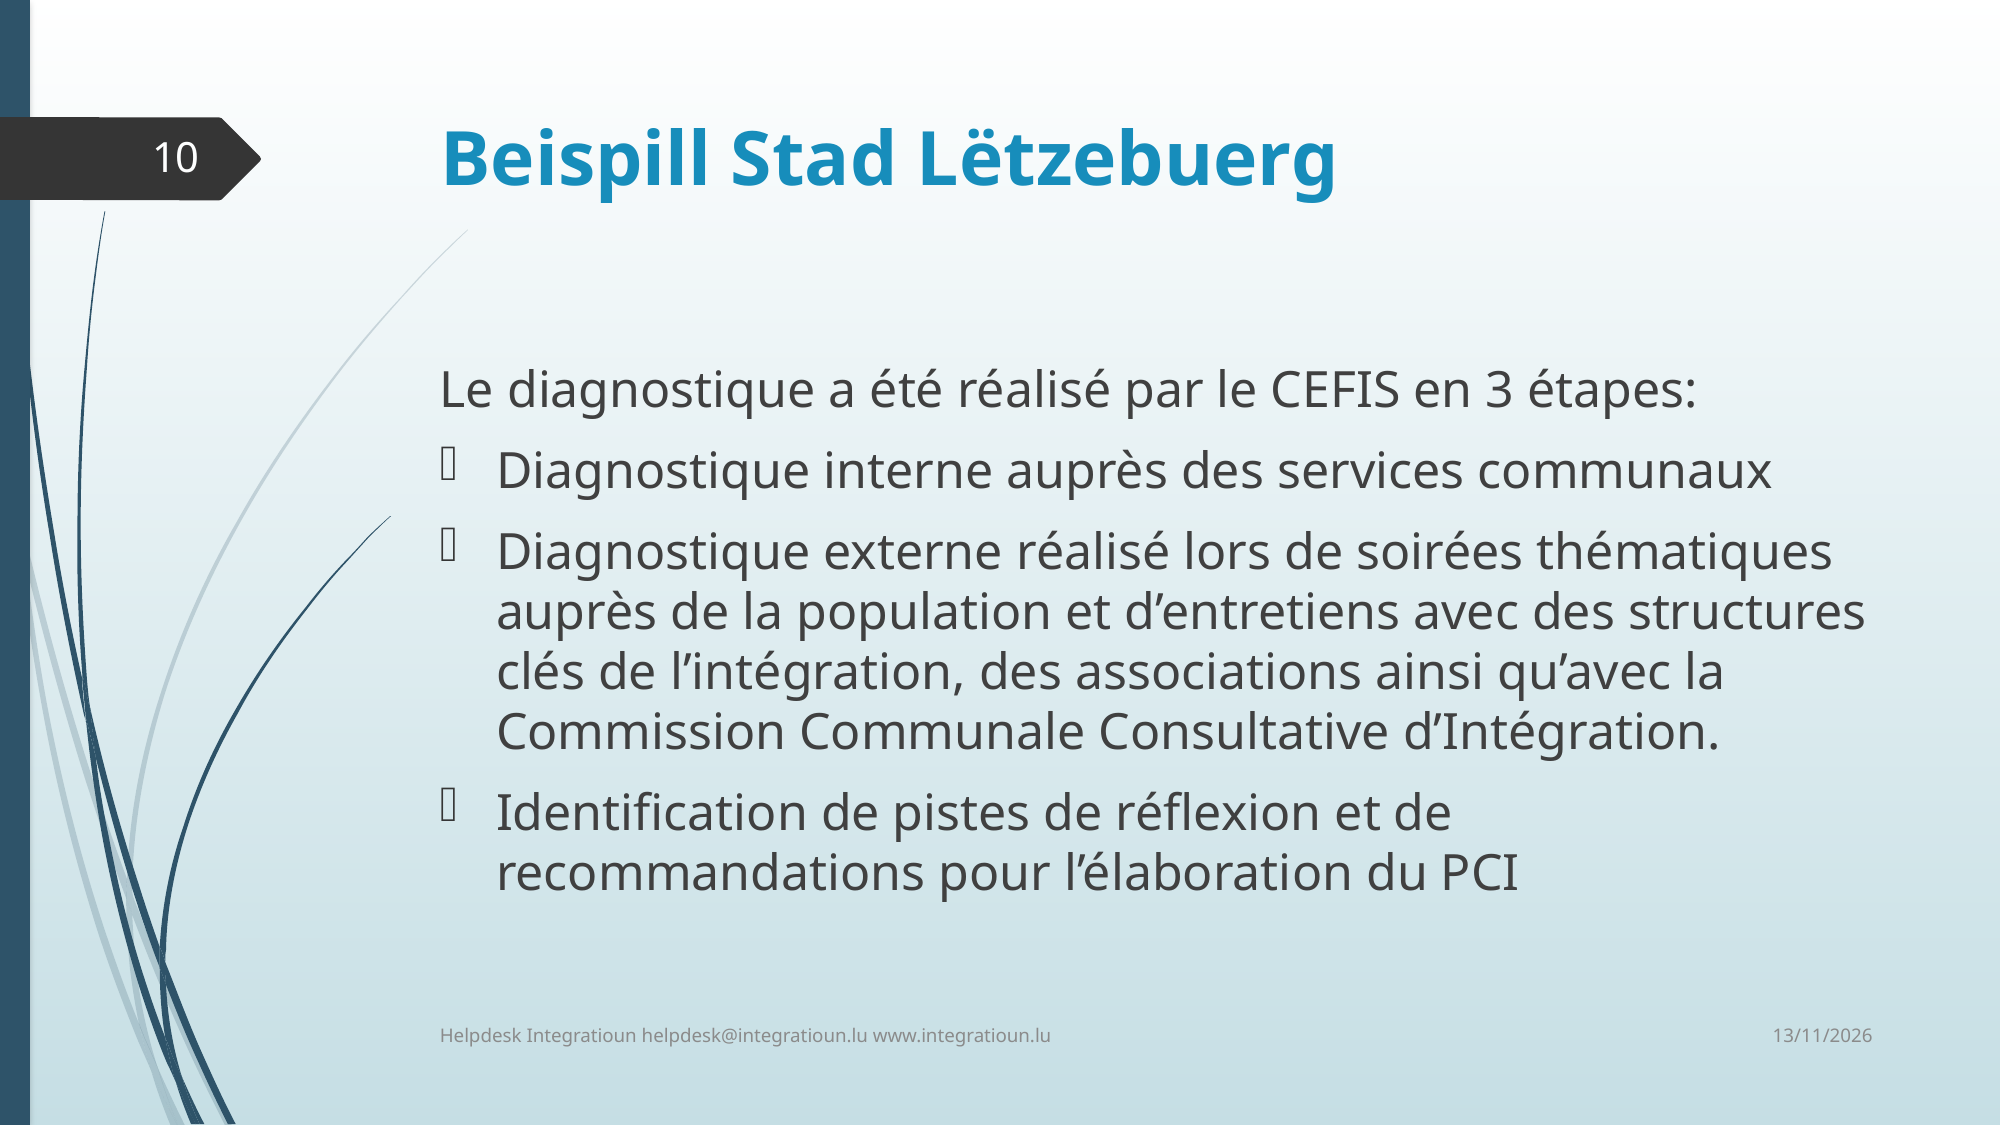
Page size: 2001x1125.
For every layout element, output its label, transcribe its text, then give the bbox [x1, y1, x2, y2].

footer Helpdesk Integratioun helpdesk@integratioun.lu www.integratioun.lu [424, 1006, 1675, 1067]
title Beispill Stad Lëtzebuerg [425, 102, 1888, 313]
slide_number 10 [87, 129, 216, 190]
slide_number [1699, 1005, 1888, 1067]
list Le diagnostique a été réalisé par le CEFIS en 3 étapes: Diagnostique interne auprès des services communaux Diagnostique externe réalisé lors de soirées thématiques auprès de la population et d’entretiens avec des structures clés de l’intégration, des associations ainsi qu’avec la Commission Communale Consultative d’Intégration. Identification de pistes de réflexion et de recommandations pour l’élaboration du PCI [424, 350, 1888, 970]
